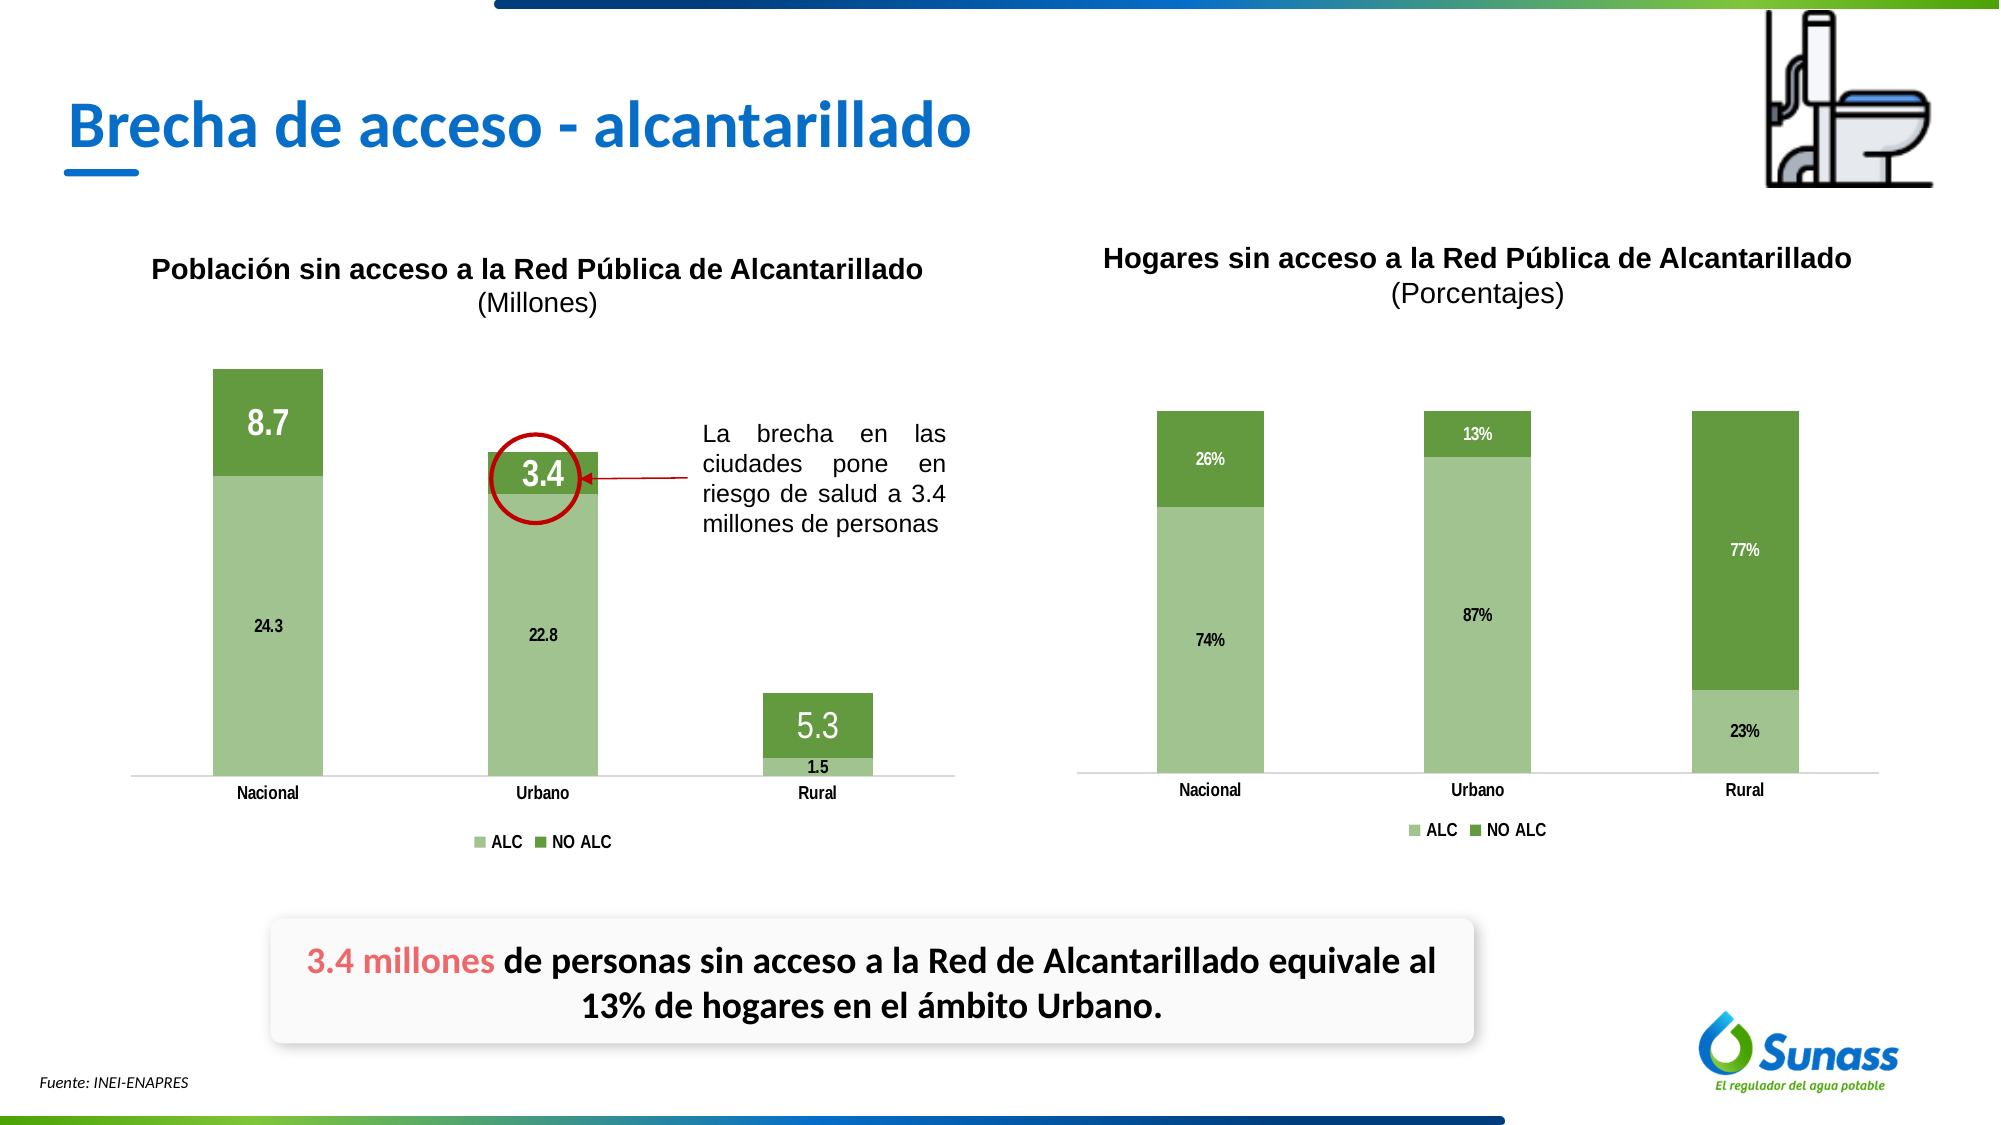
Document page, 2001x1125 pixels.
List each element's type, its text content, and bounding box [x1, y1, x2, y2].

chart [113, 333, 973, 860]
text_box 3.4 millones de personas sin acceso a la Red de Alcantarillado equivale al 13% de hogares en el ámbito Urbano. [270, 918, 1474, 1044]
text_box Hogares sin acceso a la Red Pública de Alcantarillado (Porcentajes) [1054, 231, 1902, 296]
text_box Población sin acceso a la Red Pública de Alcantarillado (Millones) [113, 242, 962, 326]
text_box Fuente: INEI-ENAPRES [24, 1064, 563, 1100]
text_box Brecha de acceso - alcantarillado [53, 73, 1453, 169]
chart [1053, 296, 1903, 848]
picture [0, 0, 2001, 1125]
text_box [61, 167, 142, 179]
